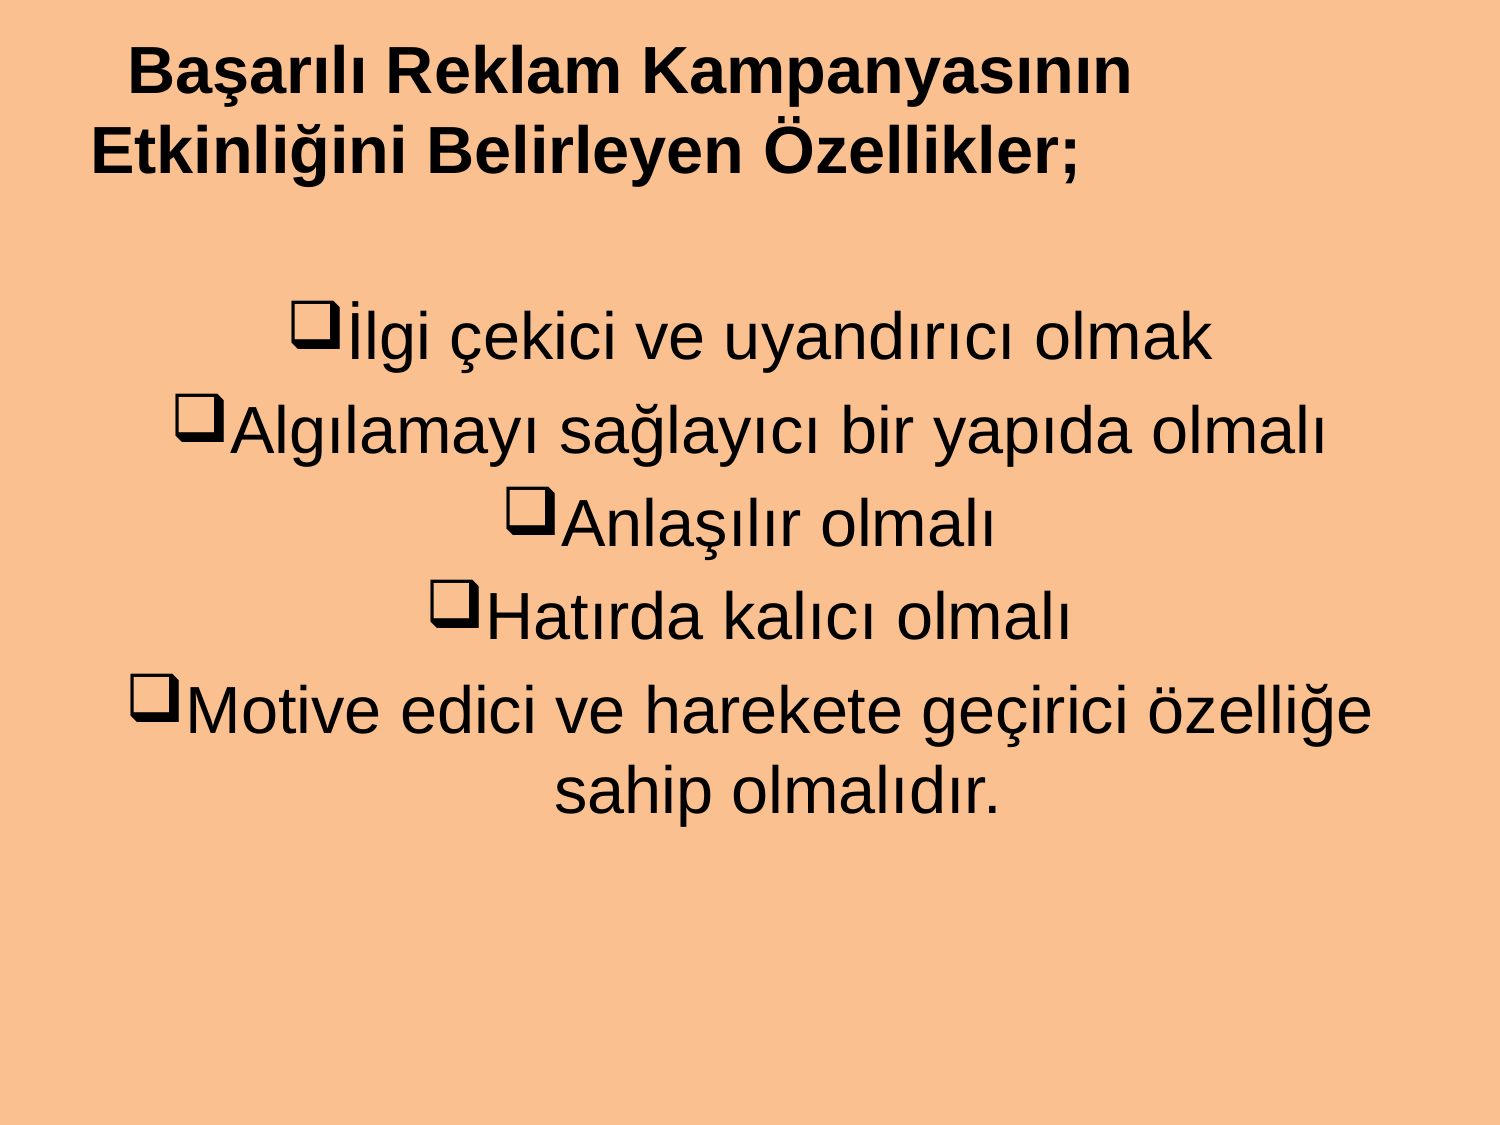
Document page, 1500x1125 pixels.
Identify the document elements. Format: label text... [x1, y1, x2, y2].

list Başarılı Reklam Kampanyasının Etkinliğini Belirleyen Özellikler; İlgi çekici ve uyandırıcı olmak Algılamayı sağlayıcı bir yapıda olmalı Anlaşılır olmalı Hatırda kalıcı olmalı Motive edici ve harekete geçirici özelliğe sahip olmalıdır. [75, 19, 1425, 1106]
